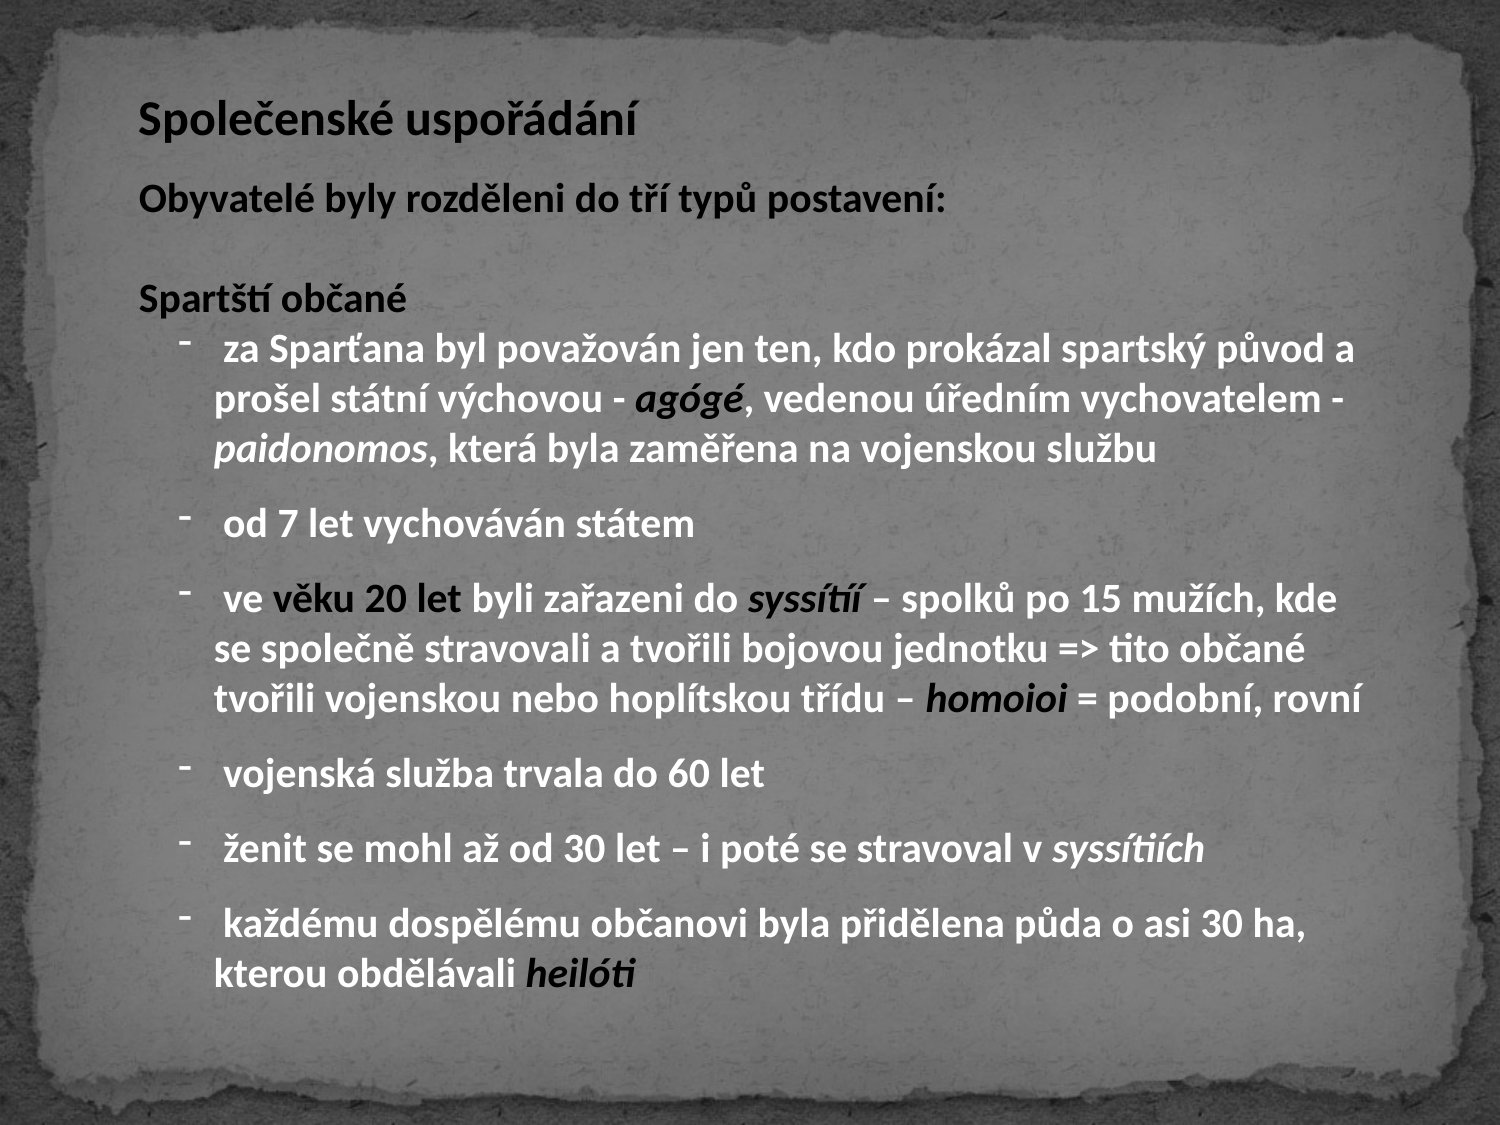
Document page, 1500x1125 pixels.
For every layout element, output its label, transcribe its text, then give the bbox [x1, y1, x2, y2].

text_box Společenské uspořádání Obyvatelé byly rozděleni do tří typů postavení: Spartští občané za Sparťana byl považován jen ten, kdo prokázal spartský původ a prošel státní výchovou - agógé, vedenou úředním vychovatelem - paidonomos, která byla zaměřena na vojenskou službu od 7 let vychováván státem ve věku 20 let byli zařazeni do syssítíí – spolků po 15 mužích, kde se společně stravovali a tvořili bojovou jednotku => tito občané tvořili vojenskou nebo hoplítskou třídu – homoioi = podobní, rovní vojenská služba trvala do 60 let ženit se mohl až od 30 let – i poté se stravoval v syssítiích každému dospělému občanovi byla přidělena půda o asi 30 ha, kterou obdělávali heilóti [123, 78, 1400, 1054]
